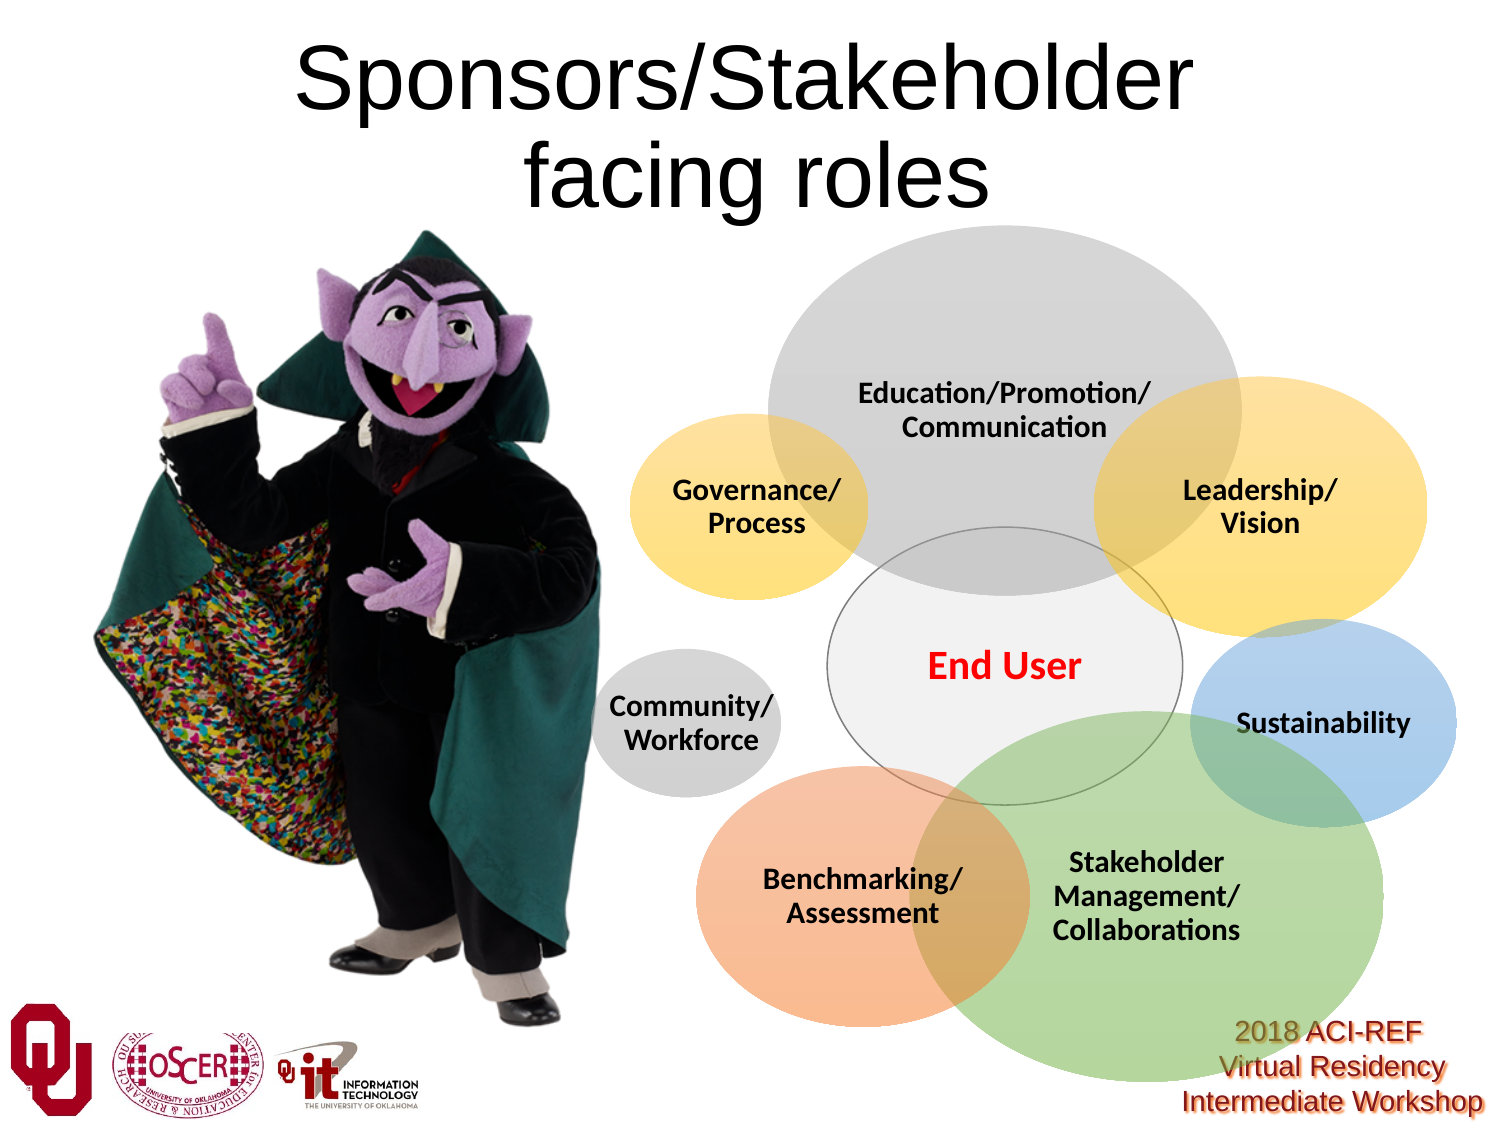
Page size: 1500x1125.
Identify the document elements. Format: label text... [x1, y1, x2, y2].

picture [9, 225, 590, 1119]
title Sponsors/Stakeholder facing roles [82, 35, 1433, 223]
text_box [590, 225, 1458, 1082]
